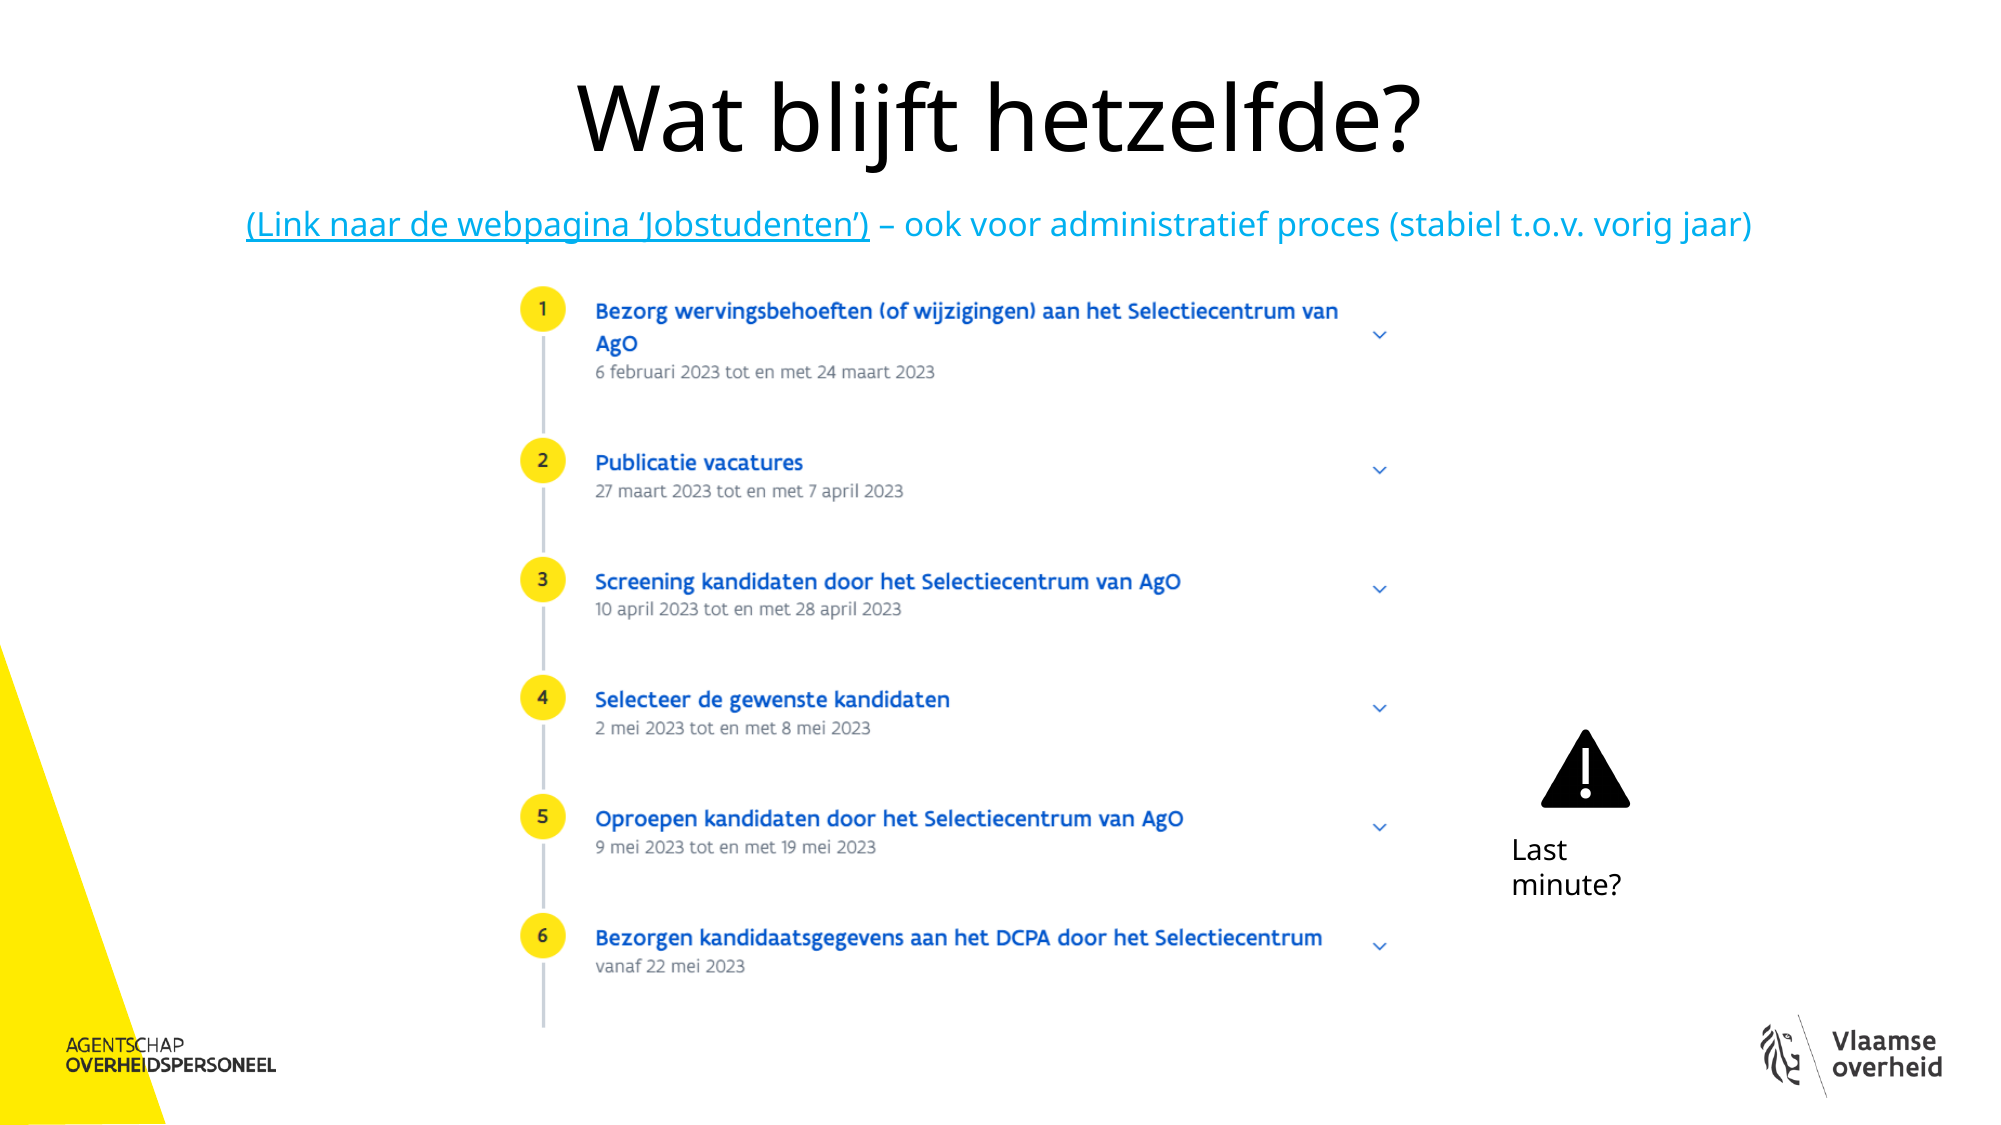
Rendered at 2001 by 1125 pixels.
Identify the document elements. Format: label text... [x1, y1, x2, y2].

picture [60, 1034, 276, 1077]
title Wat blijft hetzelfde? (Link naar de webpagina ‘Jobstudenten’) – ook voor administratief proces (stabiel t.o.v. vorig jaar) [60, 69, 1940, 270]
text_box Last minute? [1496, 823, 1698, 909]
picture [1536, 719, 1635, 818]
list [503, 269, 1420, 1032]
picture [1751, 1008, 1949, 1103]
